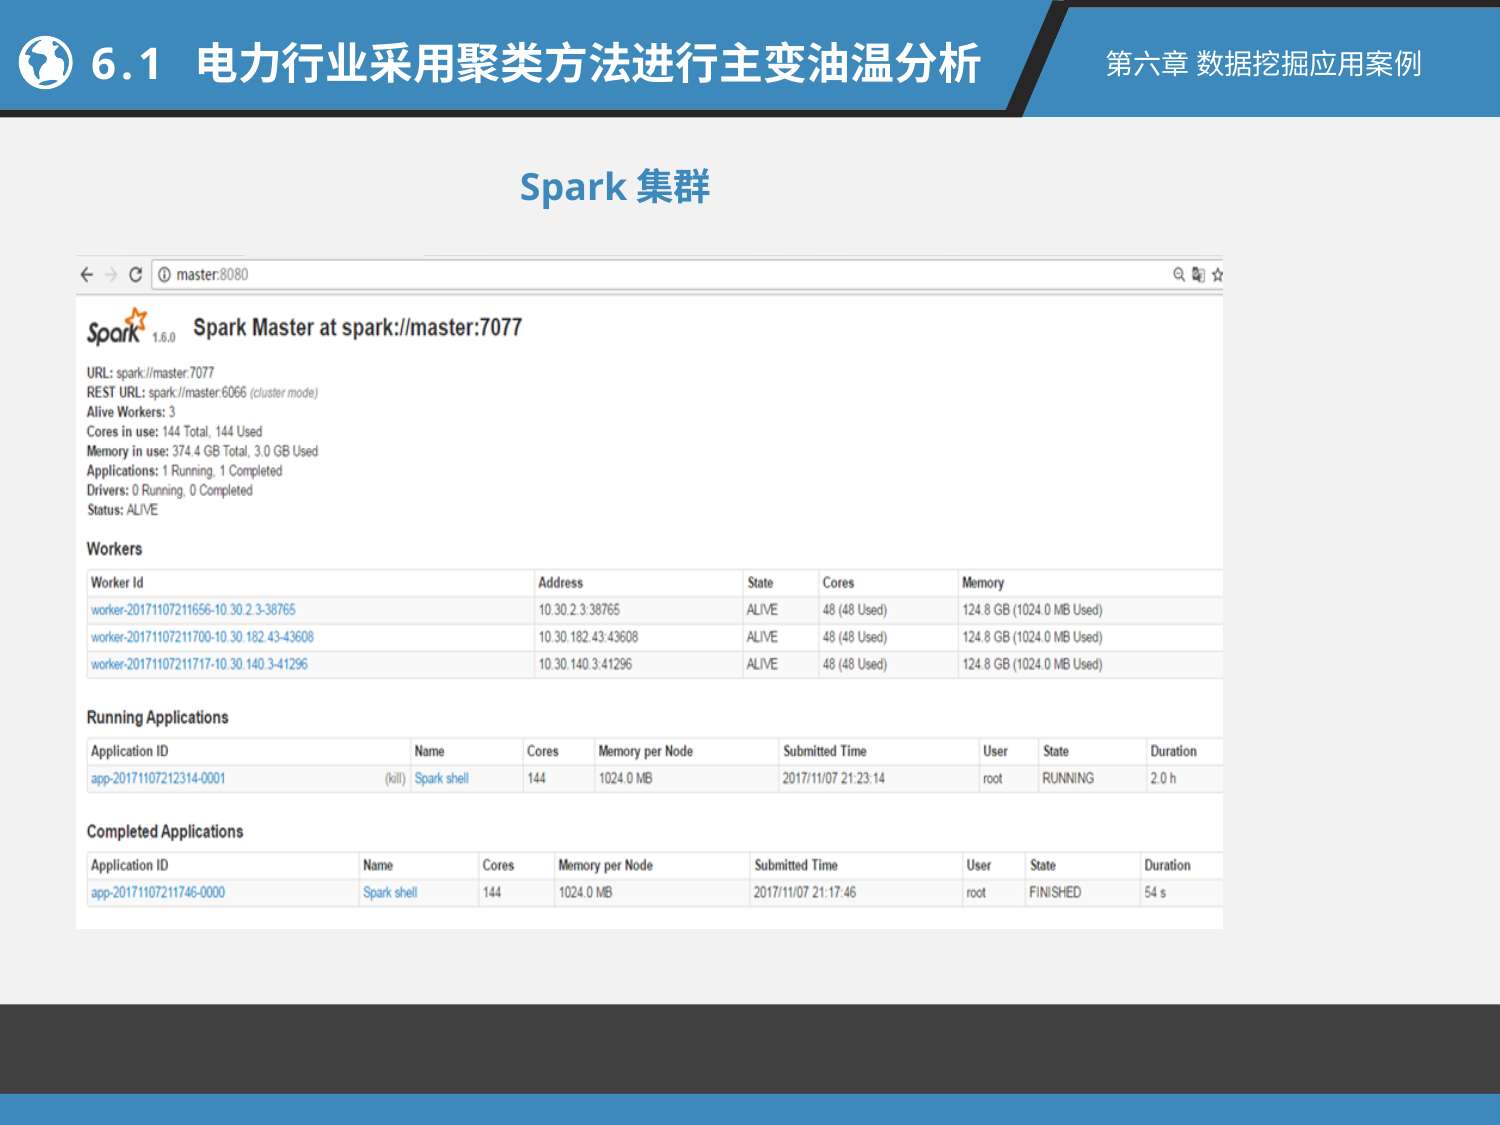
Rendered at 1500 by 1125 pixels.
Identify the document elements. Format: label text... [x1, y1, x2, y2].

text_box [0, 1003, 1500, 1093]
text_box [0, 0, 1500, 118]
text_box Spark集群 [505, 161, 944, 229]
picture [76, 255, 1223, 929]
text_box [0, 1093, 1500, 1125]
